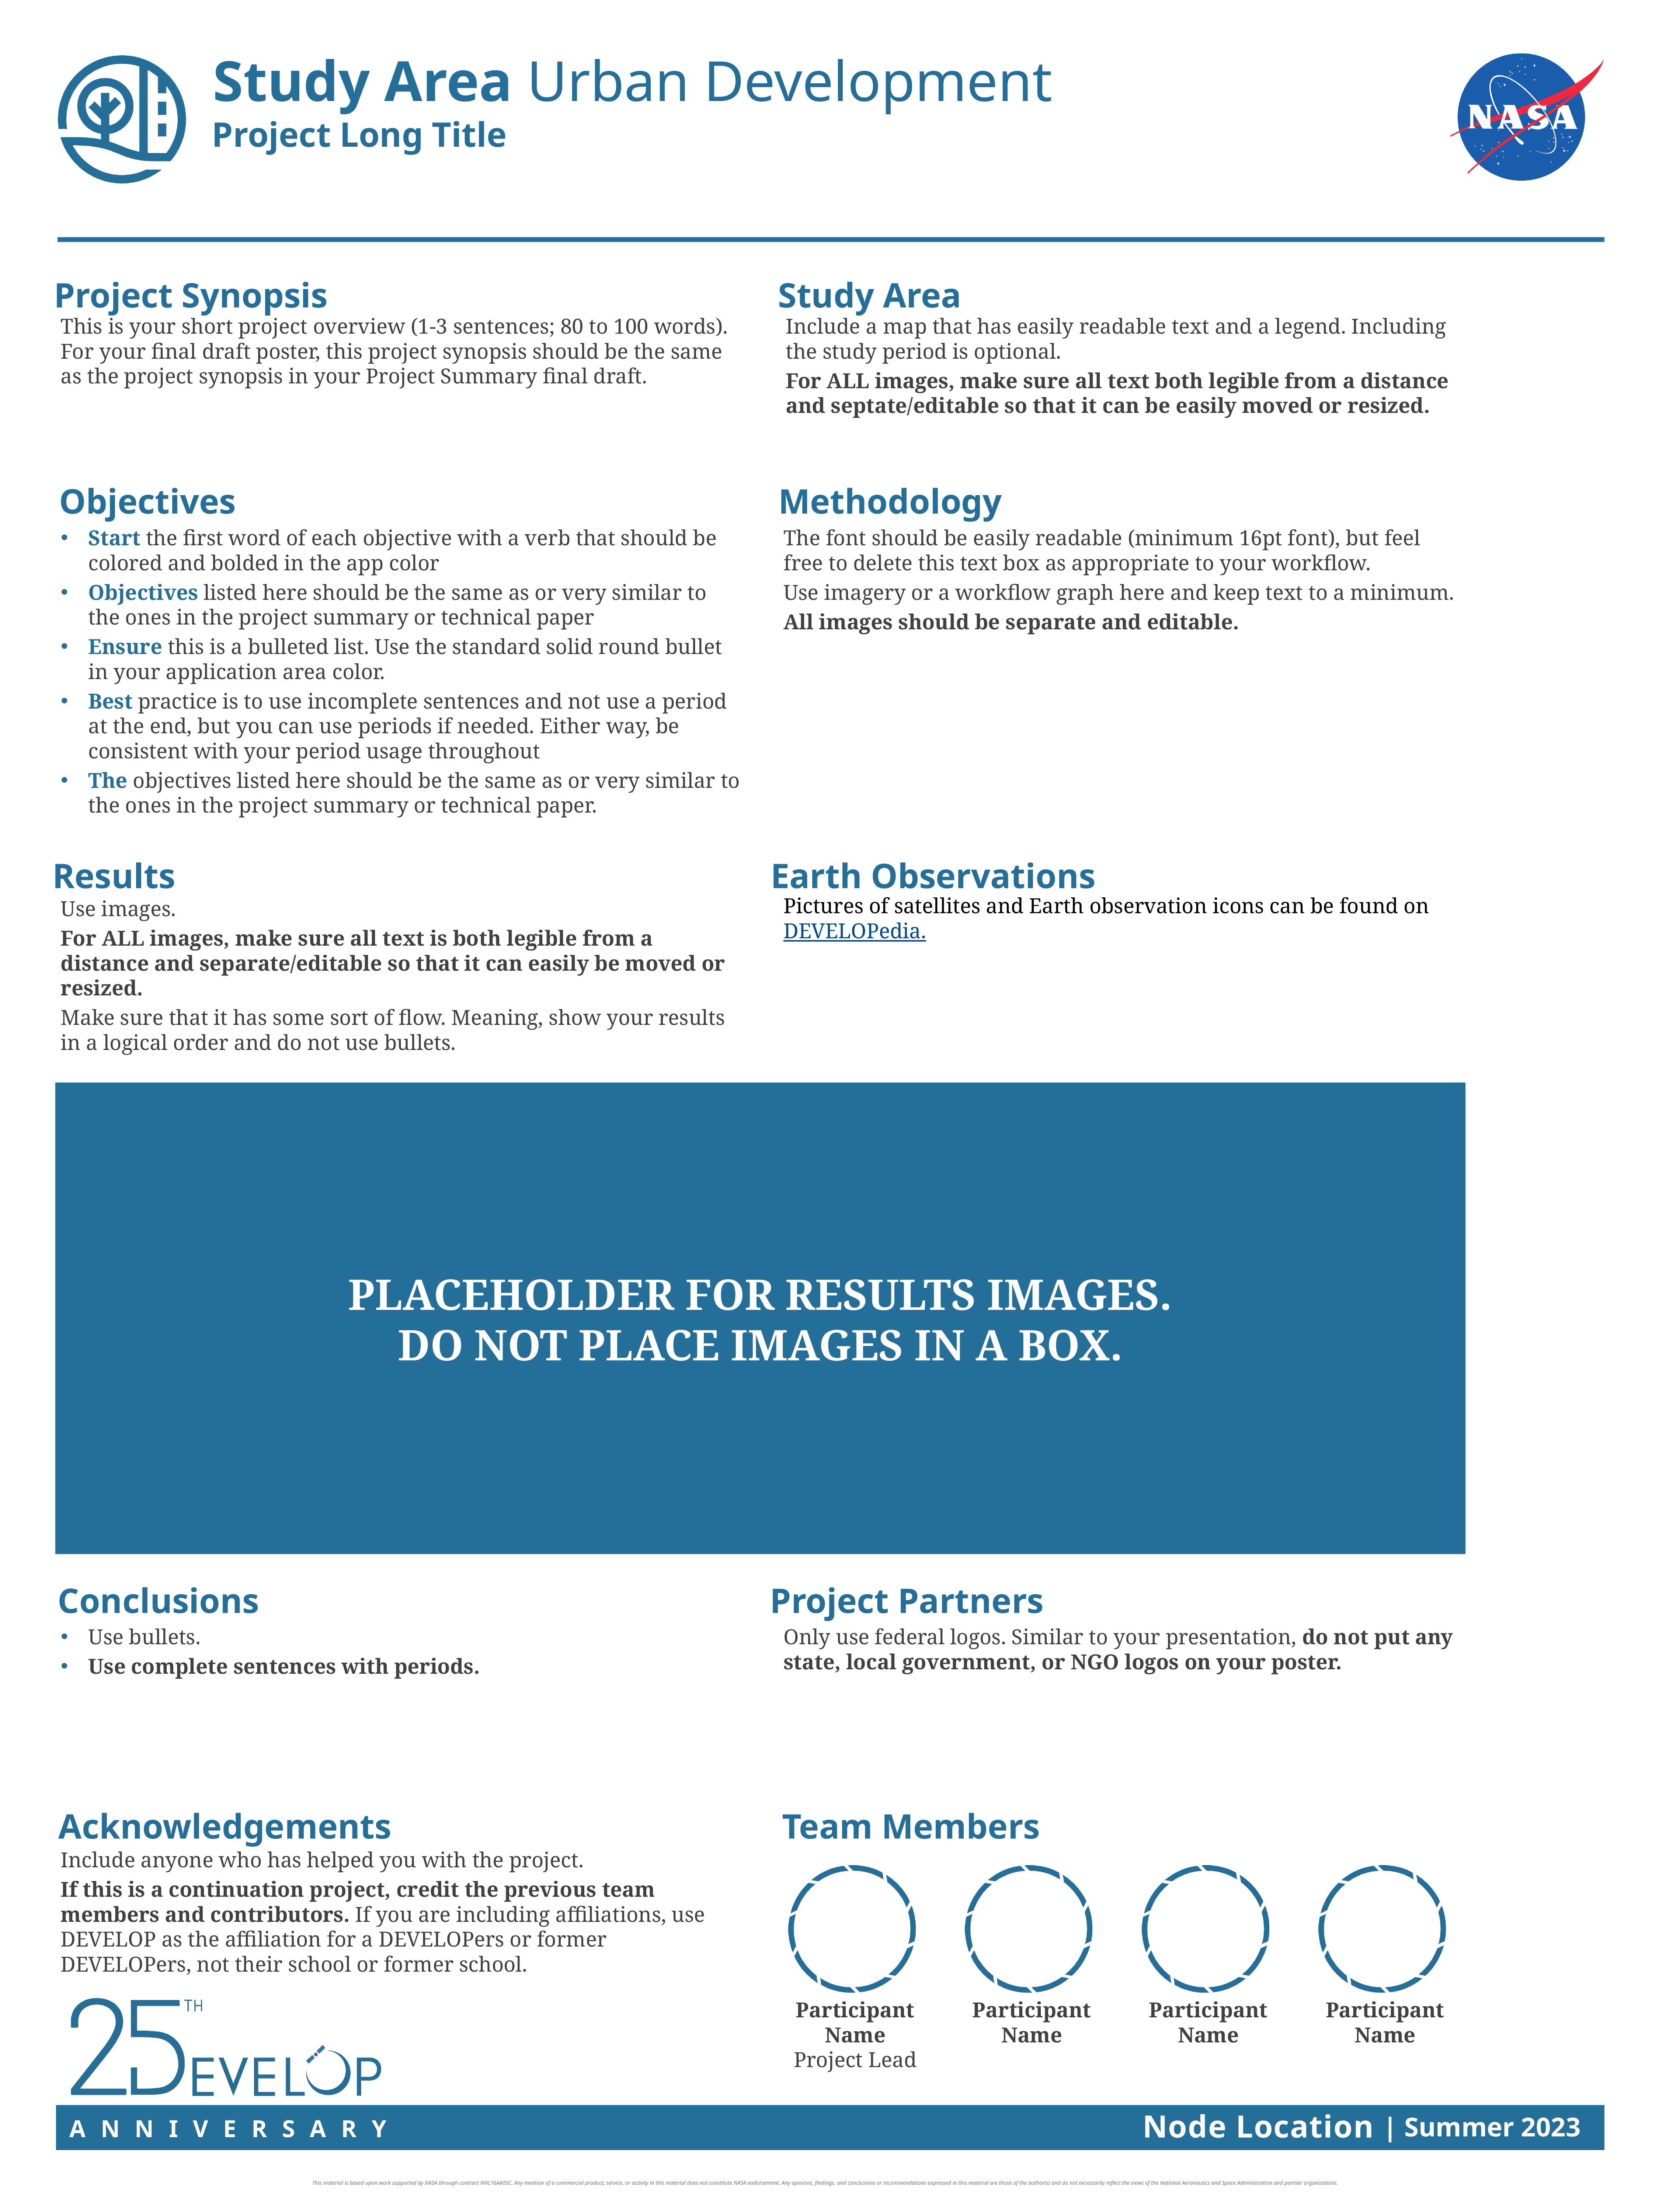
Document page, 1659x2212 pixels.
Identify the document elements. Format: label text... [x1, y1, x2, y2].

text_box PLACEHOLDER FOR RESULTS IMAGES. DO NOT PLACE IMAGES IN A BOX. [55, 1082, 1465, 1554]
text_box Project Partners [764, 1576, 1050, 1623]
text_box Earth Observations [765, 852, 1102, 898]
text_box Include a map that has easily readable text and a legend. Including the study period is optional. For ALL images, make sure all text both legible from a distance and septate/editable so that it can be easily moved or resized. [780, 310, 1470, 482]
picture [1448, 52, 1605, 182]
picture [1318, 1865, 1446, 1993]
text_box Project Long Title [206, 115, 1366, 186]
text_box Participant Name [1299, 1994, 1471, 2049]
text_box Methodology [773, 477, 1008, 524]
text_box Acknowledgements [53, 1802, 397, 1848]
text_box Use bullets. Use complete sentences with periods. [55, 1621, 747, 1758]
text_box The font should be easily readable (minimum 16pt font), but feel free to delete this text box as appropriate to your workflow. Use imagery or a workflow graph here and keep text to a minimum. All images should be separate and editable. [778, 522, 1470, 734]
text_box Include anyone who has helped you with the project. If this is a continuation project, credit the previous team members and contributors. If you are including affiliations, use DEVELOP as the affiliation for a DEVELOPers or former DEVELOPers, not their school or former school. [55, 1844, 745, 2041]
picture [788, 1865, 916, 1993]
text_box Use images. For ALL images, make sure all text is both legible from a distance and separate/editable so that it can easily be moved or resized. Make sure that it has some sort of flow. Meaning, show your results in a logical order and do not use bullets. [55, 893, 749, 1075]
text_box Pictures of satellites and Earth observation icons can be found on DEVELOPedia. [778, 893, 1465, 992]
text_box Node Location [1023, 2108, 1380, 2146]
text_box Team Members [776, 1802, 1046, 1848]
text_box This is your short project overview (1-3 sentences; 80 to 100 words). For your final draft poster, this project synopsis should be the same as the project synopsis in your Project Summary final draft. [55, 310, 747, 515]
picture [55, 53, 188, 186]
picture [965, 1865, 1092, 1993]
text_box Participant Name [1123, 1994, 1294, 2049]
picture [51, 1976, 394, 2116]
picture [1142, 1865, 1269, 1993]
text_box Only use federal logos. Similar to your presentation, do not put any state, local government, or NGO logos on your poster. [778, 1621, 1472, 1775]
text_box Participant Name [946, 1994, 1118, 2049]
text_box Study Area [772, 271, 967, 317]
text_box Conclusions [52, 1576, 265, 1623]
text_box Project Synopsis [48, 271, 334, 317]
text_box Results [47, 852, 181, 898]
text_box Start the first word of each objective with a verb that should be colored and bolded in the app color Objectives listed here should be the same as or very similar to the ones in the project summary or technical paper Ensure this is a bulleted list. Use the standard solid round bullet in your application area color. Best practice is to use incomplete sentences and not use a period at the end, but you can use periods if needed. Either way, be consistent with your period usage throughout The objectives listed here should be the same as or very similar to the ones in the project summary or technical paper. [55, 522, 747, 812]
text_box Participant Name Project Lead [769, 1994, 941, 2074]
text_box Objectives [53, 477, 242, 524]
text_box Study Area Urban Development [207, 43, 1366, 115]
